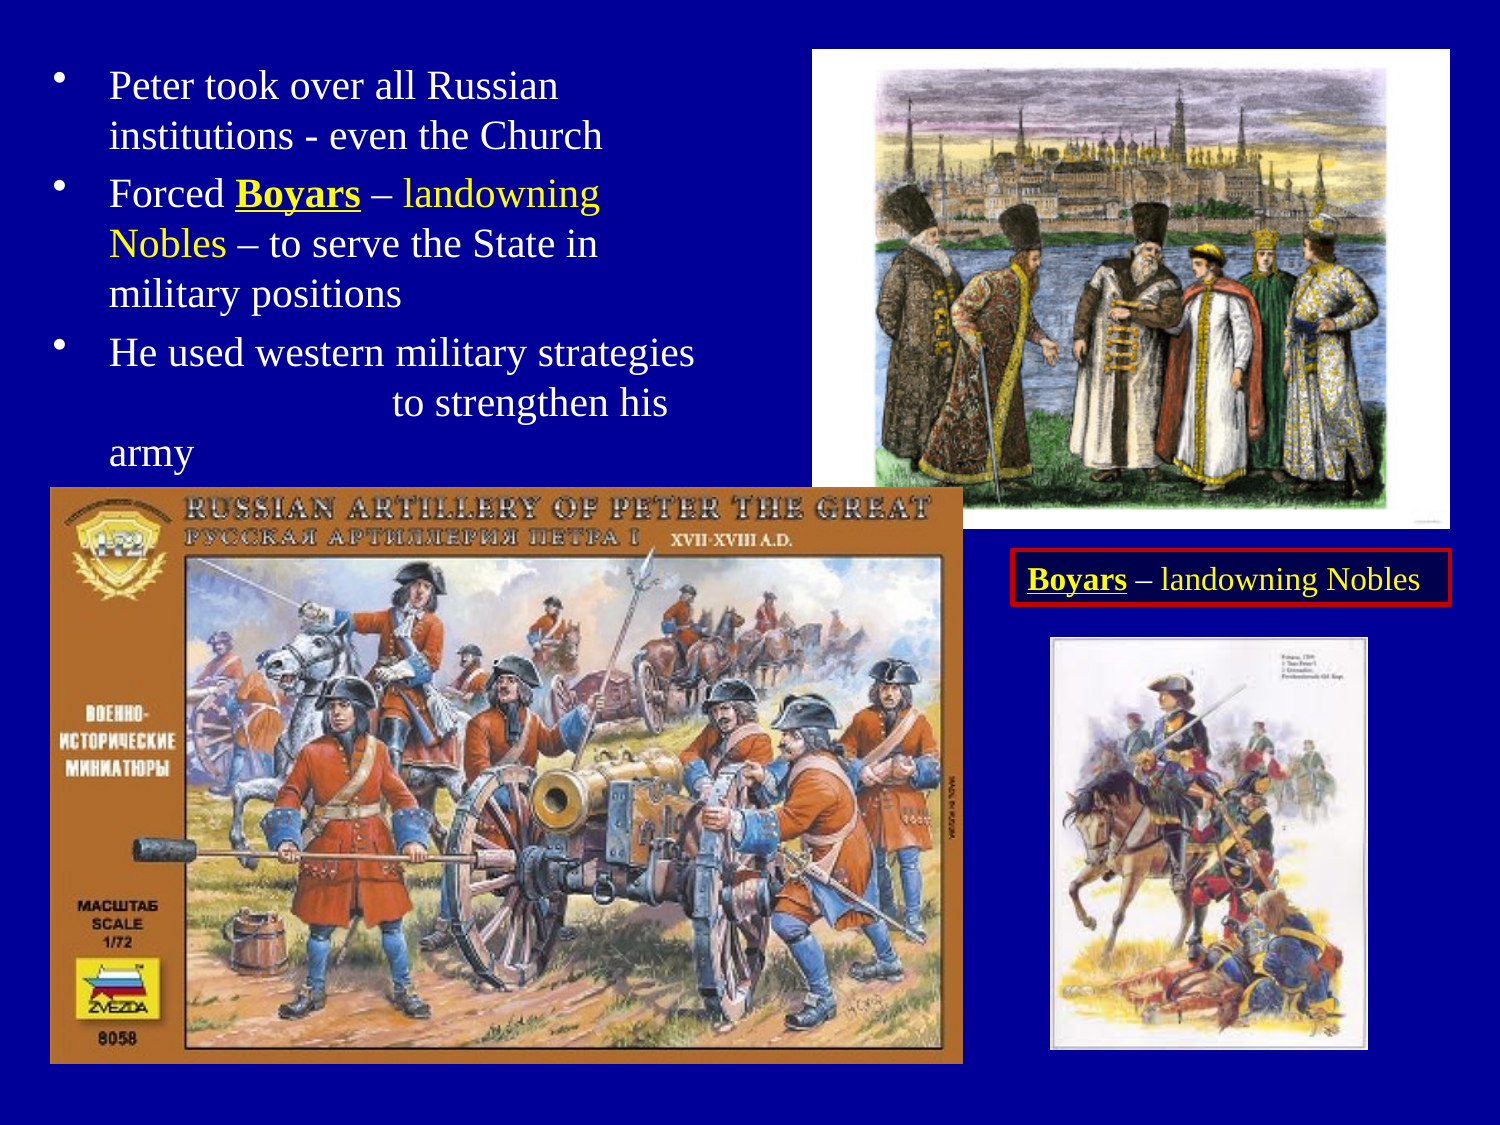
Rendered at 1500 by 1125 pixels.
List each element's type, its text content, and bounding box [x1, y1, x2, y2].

list Peter took over all Russian institutions - even the Church Forced Boyars – landowning Nobles – to serve the State in military positions He used western military strategies to strengthen his army [37, 49, 738, 963]
picture [49, 49, 1451, 1064]
text_box Boyars – landowning Nobles [1012, 549, 1450, 605]
picture [1049, 637, 1368, 1051]
